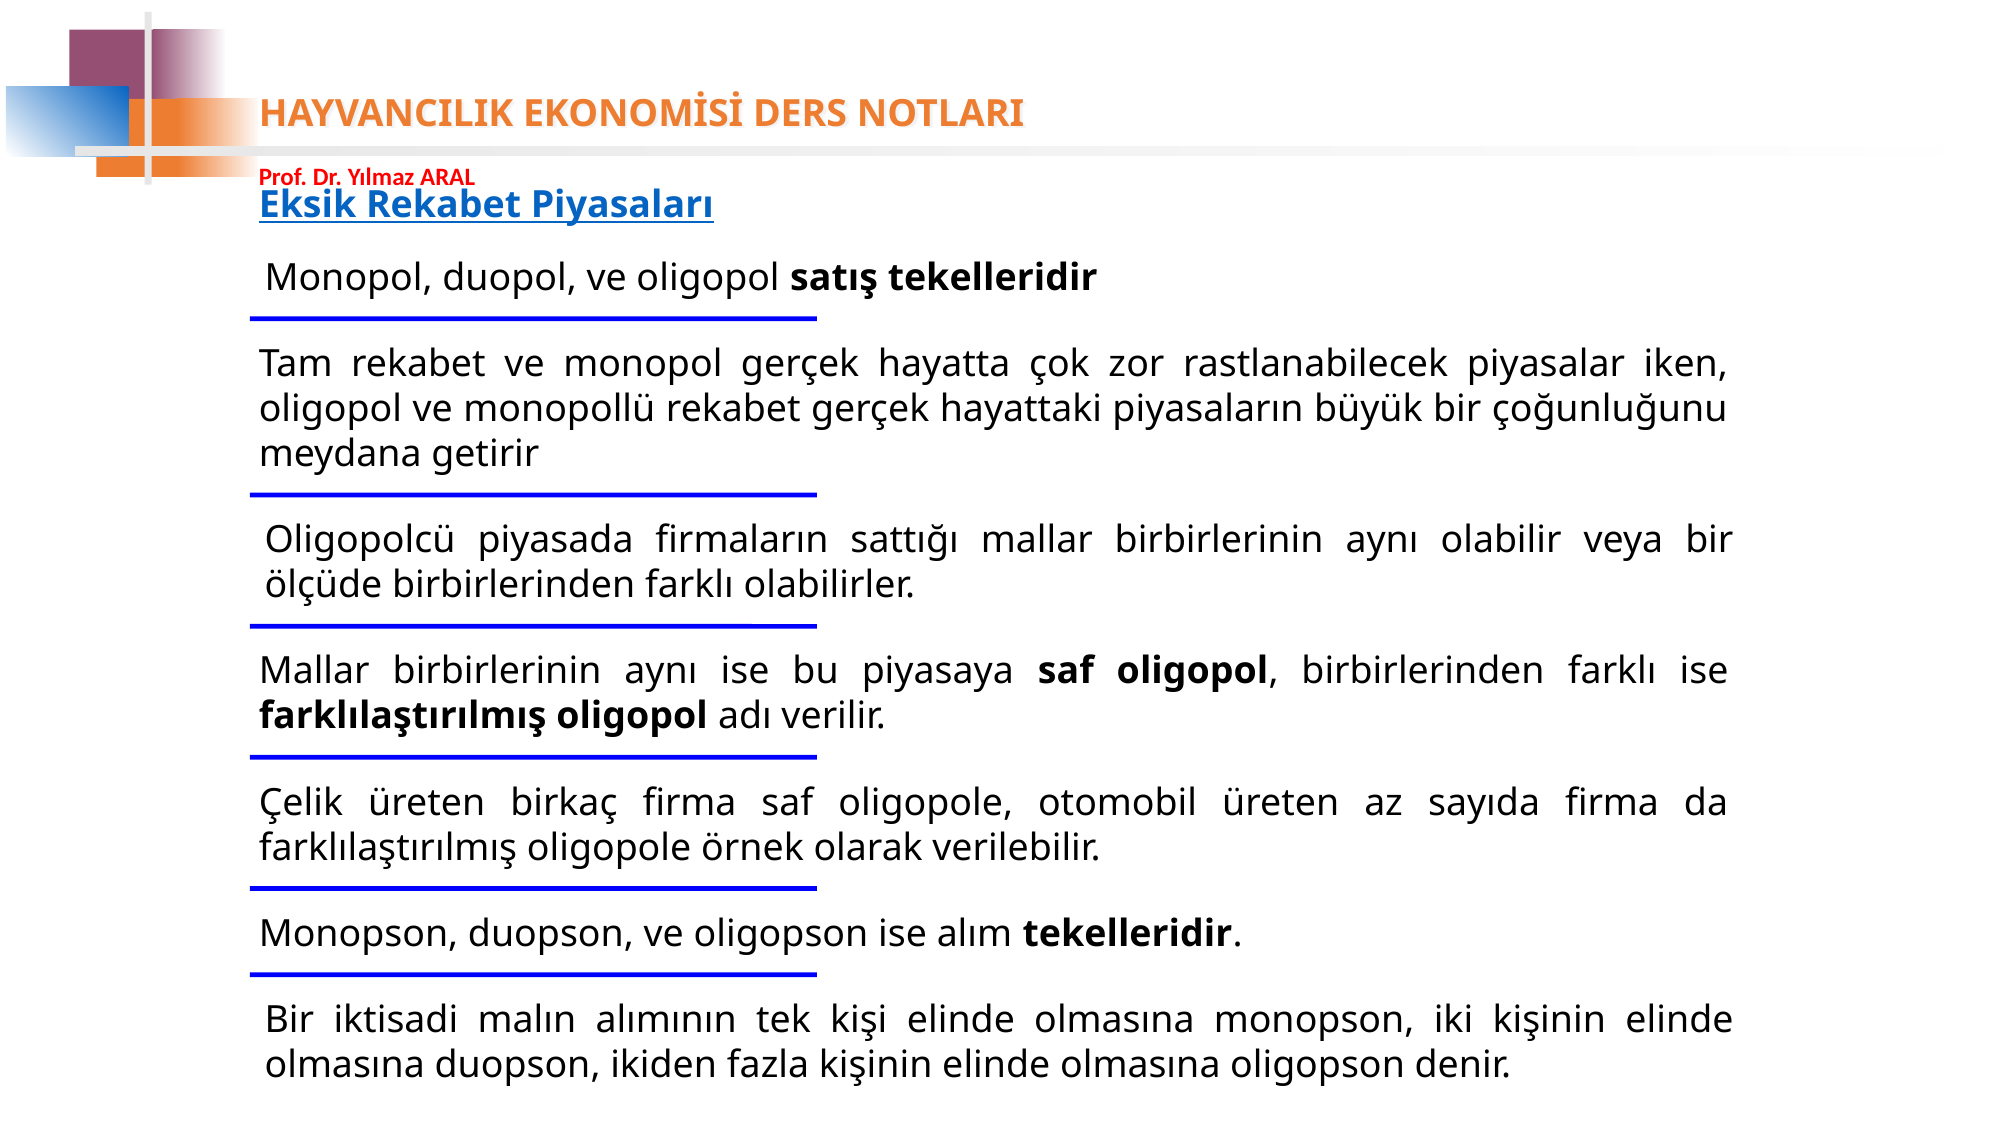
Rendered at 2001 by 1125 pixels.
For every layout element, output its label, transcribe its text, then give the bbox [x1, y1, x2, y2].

text_box Monopol, duopol, ve oligopol satış tekelleridir [249, 245, 1750, 306]
text_box Oligopolcü piyasada firmaların sattığı mallar birbirlerinin aynı olabilir veya bir ölçüde birbirlerinden farklı olabilirler. [249, 507, 1750, 613]
text_box Çelik üreten birkaç firma saf oligopole, otomobil üreten az sayıda firma da farklılaştırılmış oligopole örnek olarak verilebilir. [243, 770, 1744, 875]
text_box Eksik Rekabet Piyasaları [243, 172, 1744, 233]
text_box Mallar birbirlerinin aynı ise bu piyasaya saf oligopol, birbirlerinden farklı ise farklılaştırılmış oligopol adı verilir. [243, 638, 1744, 744]
text_box Tam rekabet ve monopol gerçek hayatta çok zor rastlanabilecek piyasalar iken, oligopol ve monopollü rekabet gerçek hayattaki piyasaların büyük bir çoğunluğunu meydana getirir [243, 331, 1744, 482]
text_box Monopson, duopson, ve oligopson ise alım tekelleridir. [243, 901, 1744, 962]
text_box Bir iktisadi malın alımının tek kişi elinde olmasına monopson, iki kişinin elinde olmasına duopson, ikiden fazla kişinin elinde olmasına oligopson denir. [249, 987, 1750, 1093]
